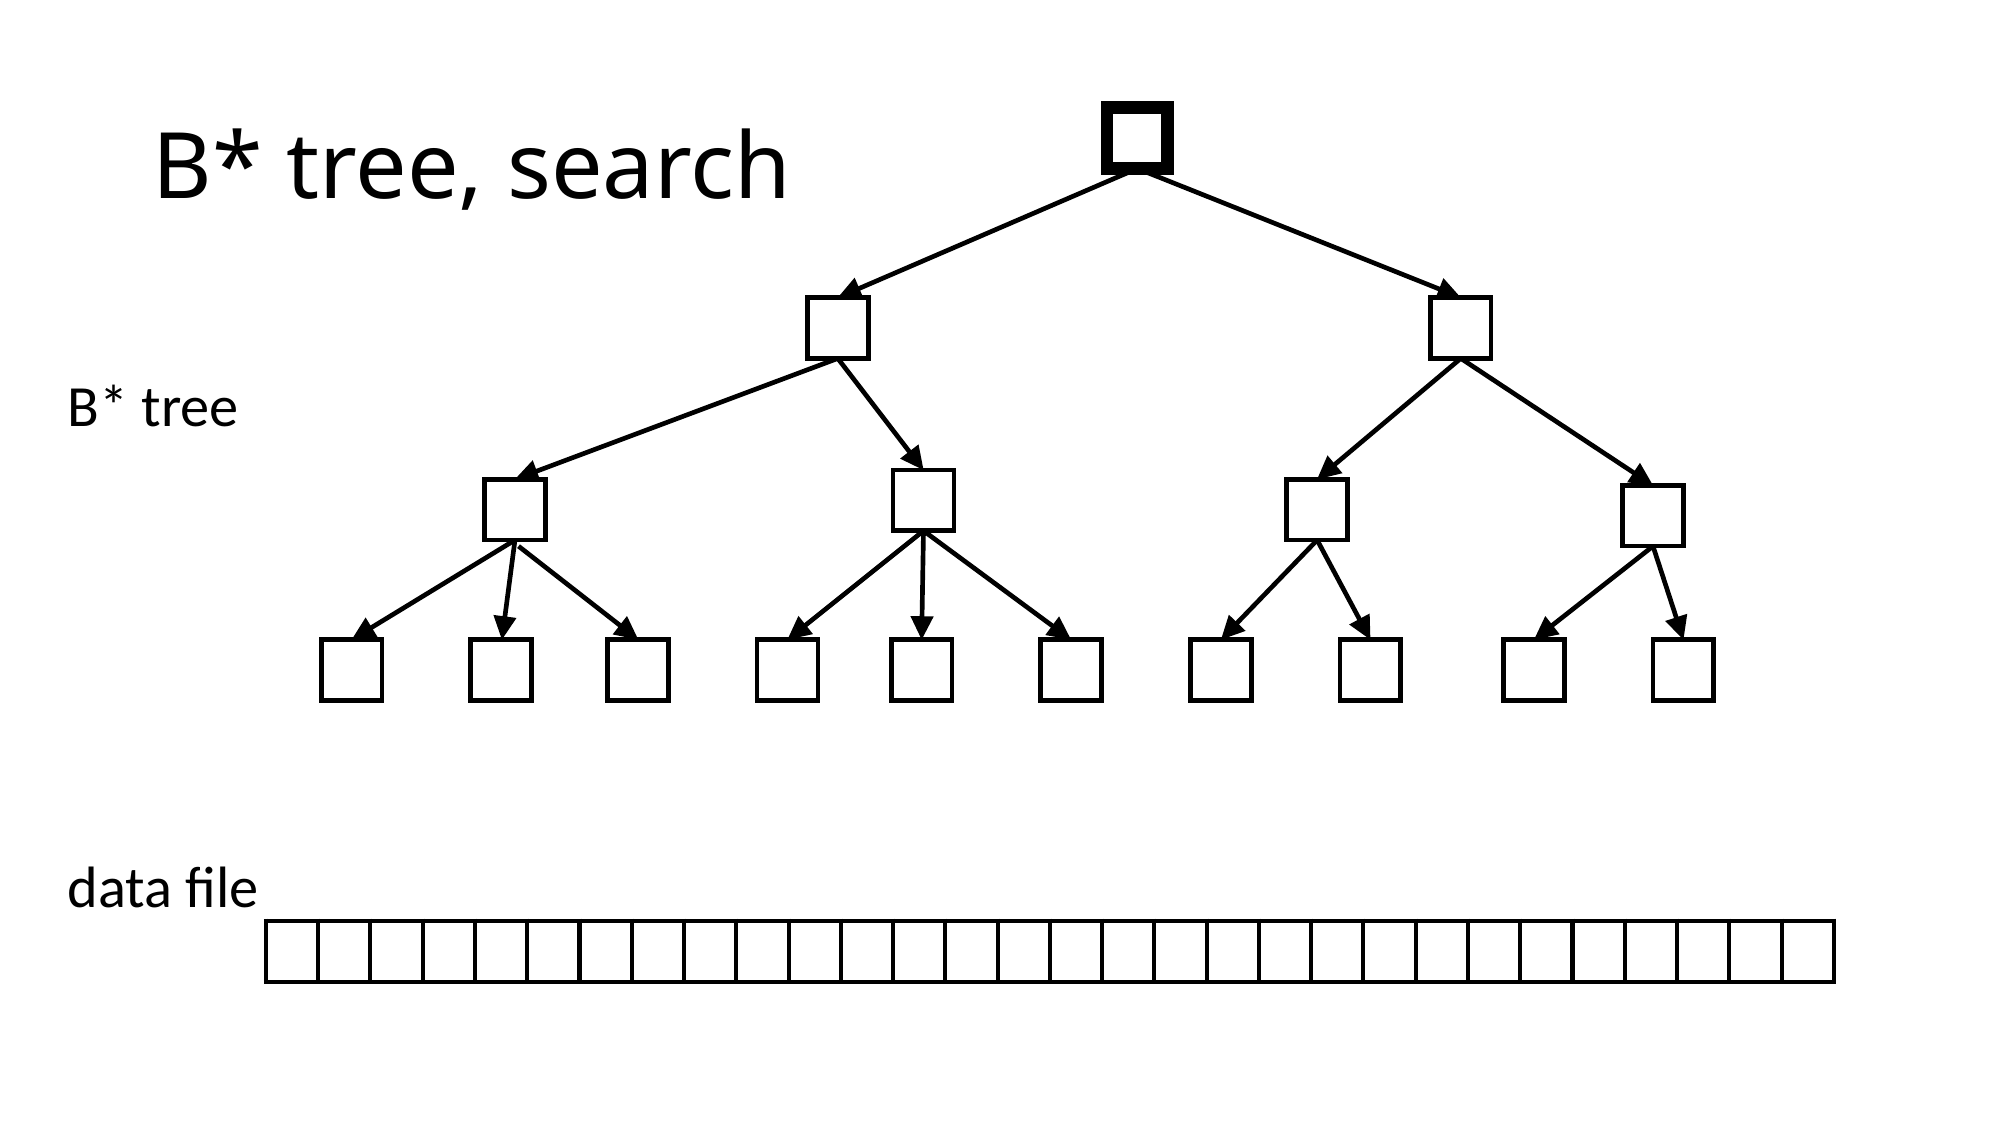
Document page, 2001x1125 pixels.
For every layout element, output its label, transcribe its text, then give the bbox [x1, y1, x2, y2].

table_header [477, 923, 525, 980]
table_header [1156, 923, 1205, 980]
table_header [1104, 923, 1152, 980]
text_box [501, 540, 515, 640]
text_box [1460, 358, 1654, 486]
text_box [351, 540, 501, 640]
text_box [1317, 540, 1371, 640]
table_header [320, 923, 368, 980]
text_box [756, 638, 819, 701]
table_header [947, 923, 996, 980]
text_box [1106, 107, 1169, 168]
table_header [268, 923, 316, 980]
table_header [1575, 923, 1623, 980]
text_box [837, 358, 924, 470]
text_box [484, 478, 546, 541]
text_box [1429, 297, 1492, 358]
text_box [1286, 478, 1349, 540]
table_header [1261, 923, 1309, 980]
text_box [1653, 546, 1684, 640]
text_box [1622, 484, 1684, 546]
table_header [1209, 923, 1257, 980]
text_box [607, 638, 670, 701]
table_header [1784, 923, 1832, 980]
table_header [738, 923, 787, 980]
text_box [1652, 638, 1715, 701]
table_header [686, 923, 734, 980]
table_header [1731, 923, 1780, 980]
table_header [582, 923, 630, 980]
text_box [1339, 638, 1402, 701]
text_box [1503, 638, 1566, 701]
table_header [634, 923, 682, 980]
table_header [843, 923, 891, 980]
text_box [1221, 540, 1317, 640]
text_box [1040, 638, 1102, 701]
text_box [837, 168, 1137, 298]
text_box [514, 358, 838, 480]
table_header [1522, 923, 1570, 980]
text_box [892, 469, 955, 530]
table_header [1365, 923, 1414, 980]
text_box [806, 297, 869, 358]
text_box [1190, 638, 1252, 701]
text_box [470, 638, 532, 701]
table_header [372, 923, 421, 980]
text_box [320, 638, 383, 701]
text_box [1137, 168, 1461, 298]
table_header [1313, 923, 1361, 980]
text_box [890, 640, 953, 701]
table_header [1418, 923, 1466, 980]
table_header [425, 923, 473, 980]
table_header [1052, 923, 1100, 980]
table_header [529, 923, 577, 980]
table_header [1000, 923, 1048, 980]
title B* tree, search [137, 59, 1863, 278]
list B* tree data file [26, 277, 1752, 992]
table_header [1627, 923, 1675, 980]
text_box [787, 530, 921, 640]
table_header [1470, 923, 1518, 980]
table_header [791, 923, 839, 980]
table_header [1679, 923, 1727, 980]
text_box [518, 546, 639, 640]
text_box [923, 530, 1071, 640]
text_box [1534, 546, 1653, 640]
table_header [895, 923, 943, 980]
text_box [1317, 358, 1460, 480]
